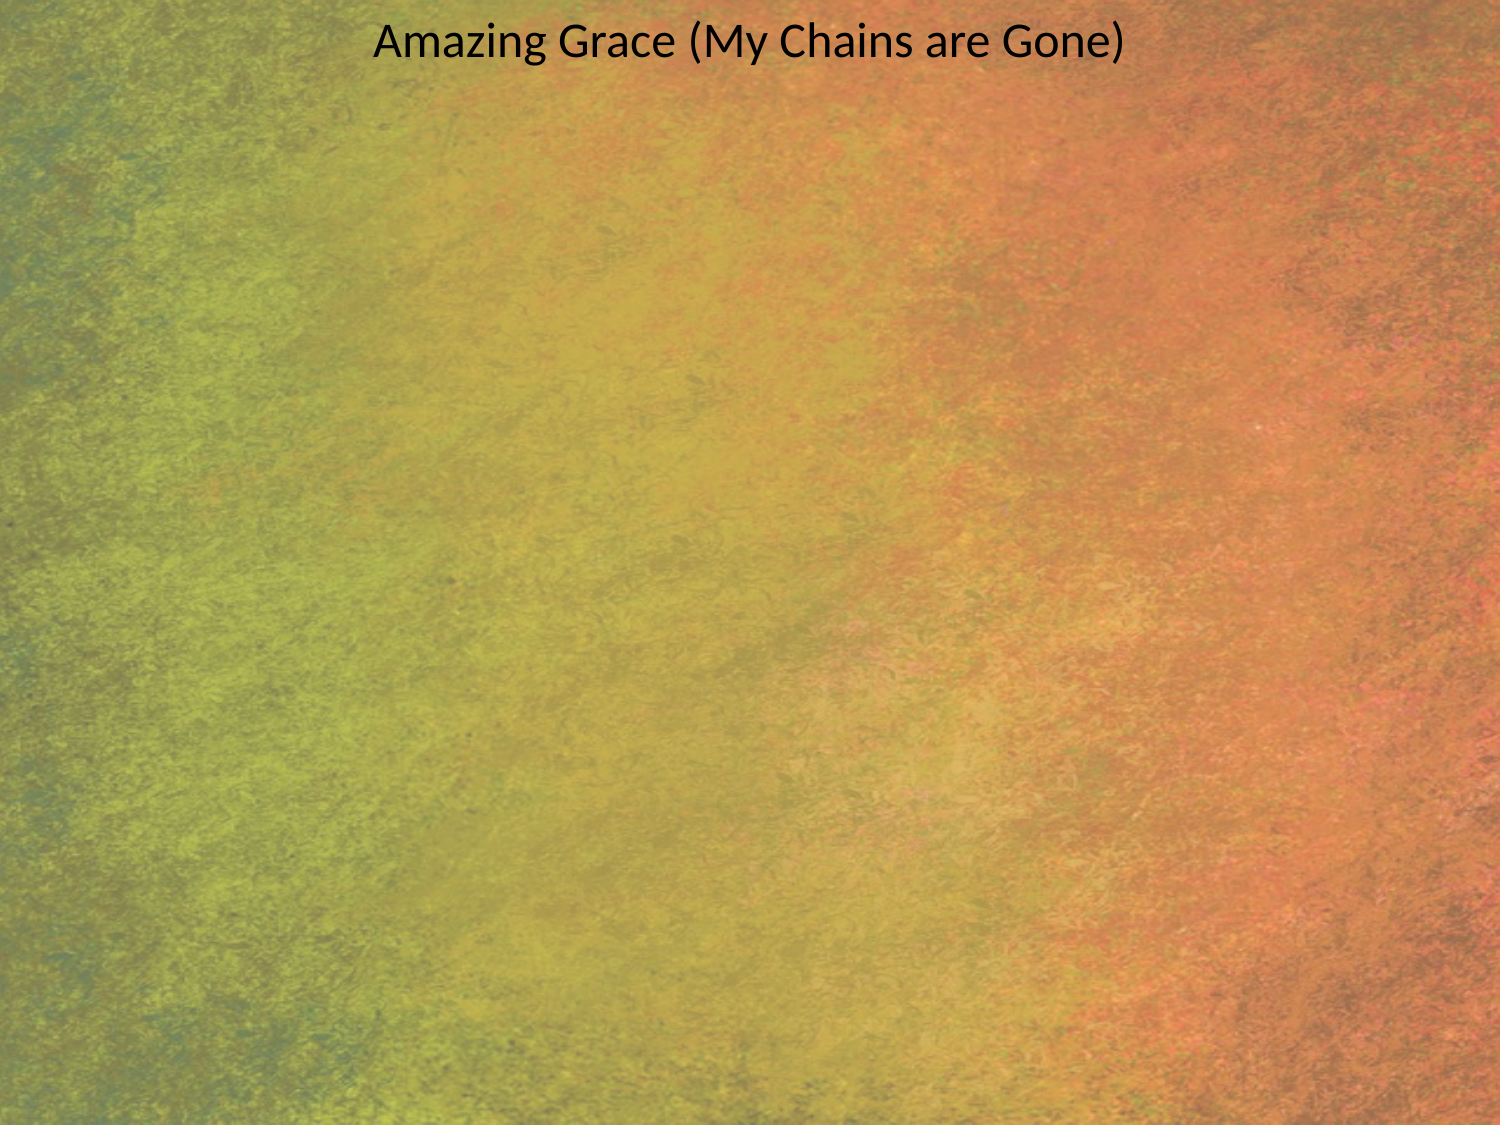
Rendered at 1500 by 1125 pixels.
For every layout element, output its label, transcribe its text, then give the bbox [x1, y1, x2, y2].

list Amazing Grace (My Chains are Gone) [0, 0, 1500, 75]
